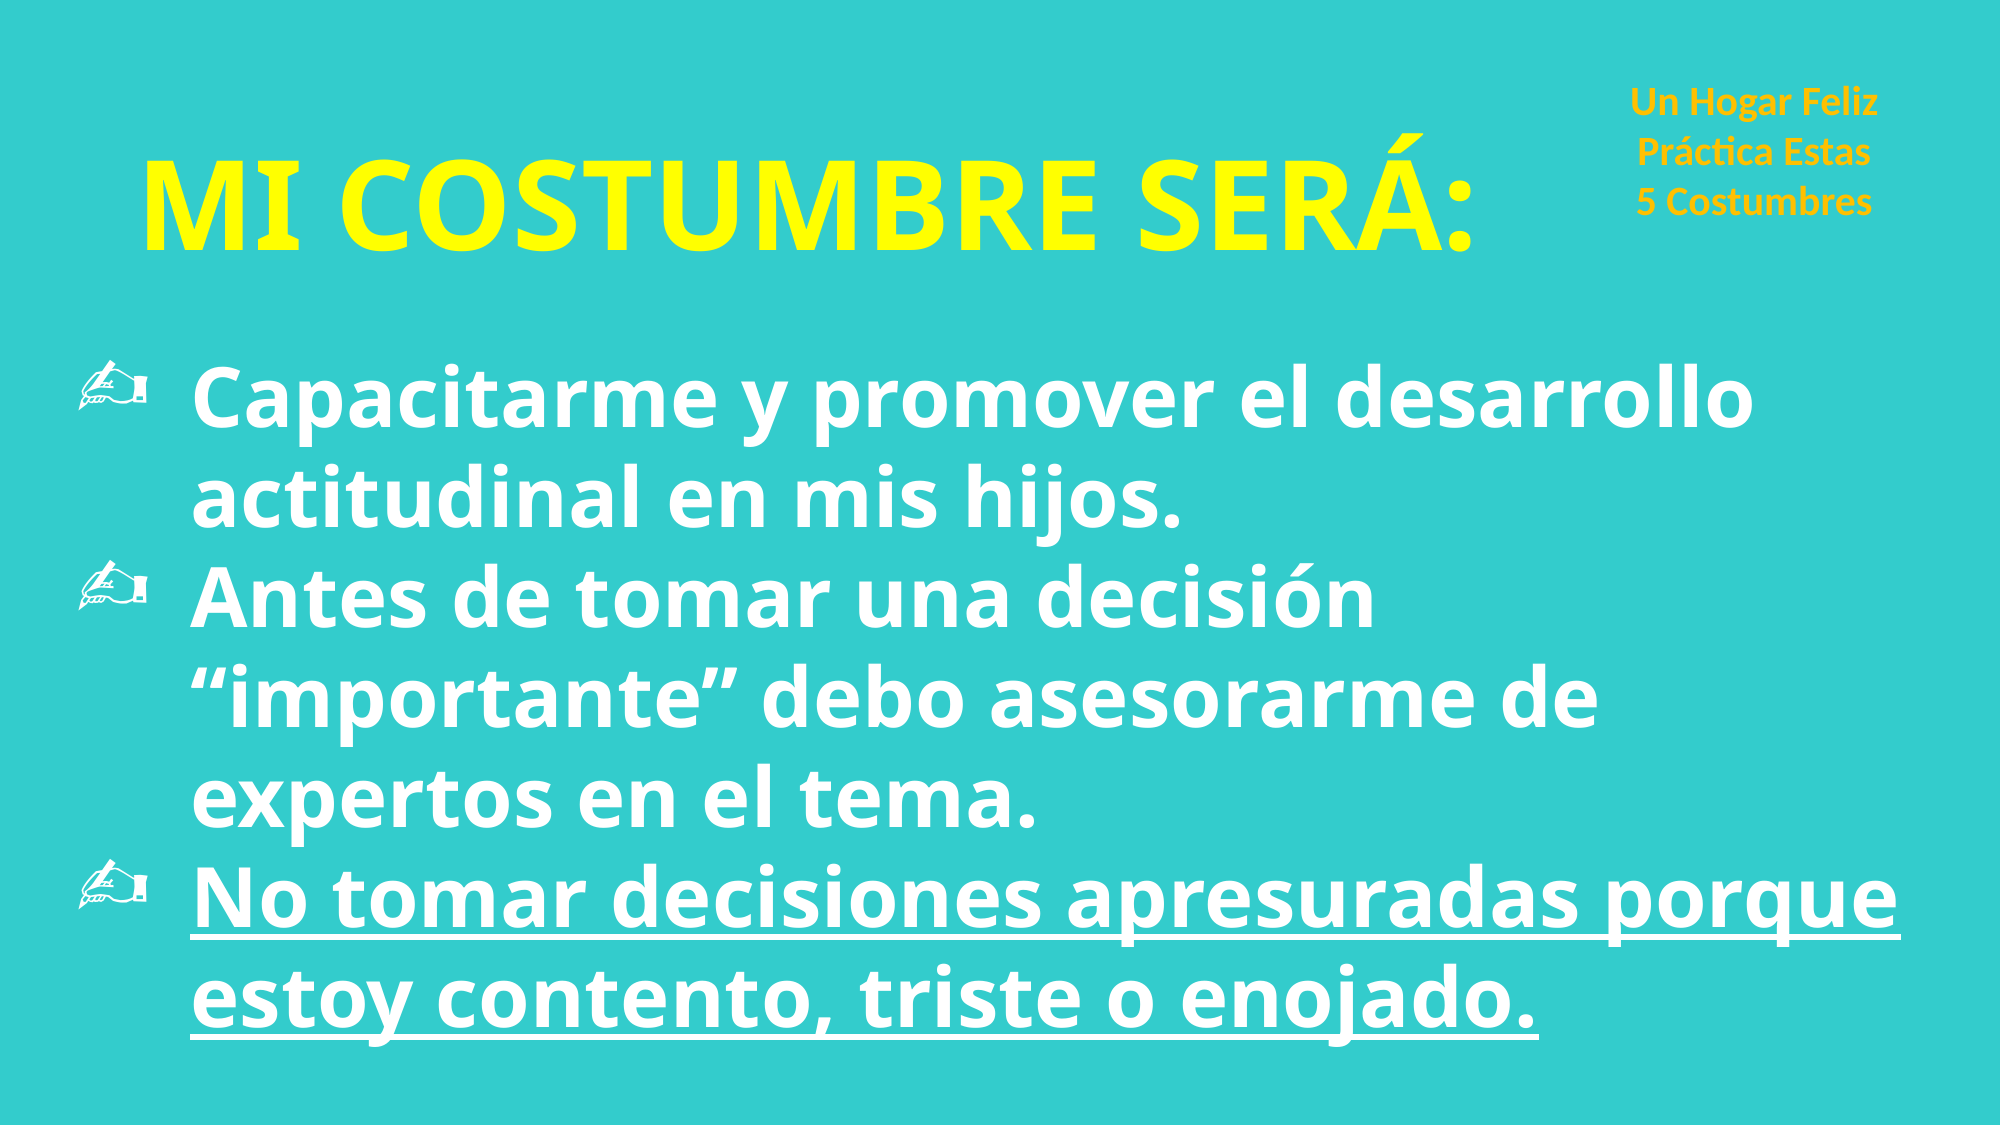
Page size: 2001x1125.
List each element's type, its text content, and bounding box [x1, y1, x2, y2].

text_box Un Hogar Feliz Práctica Estas 5 Costumbres [1615, 66, 1894, 232]
text_box Capacitarme y promover el desarrollo actitudinal en mis hijos. Antes de tomar una decisión “importante” debo asesorarme de expertos en el tema. No tomar decisiones apresuradas porque estoy contento, triste o enojado. [58, 336, 1918, 1052]
text_box MI COSTUMBRE SERÁ: [58, 118, 1558, 284]
